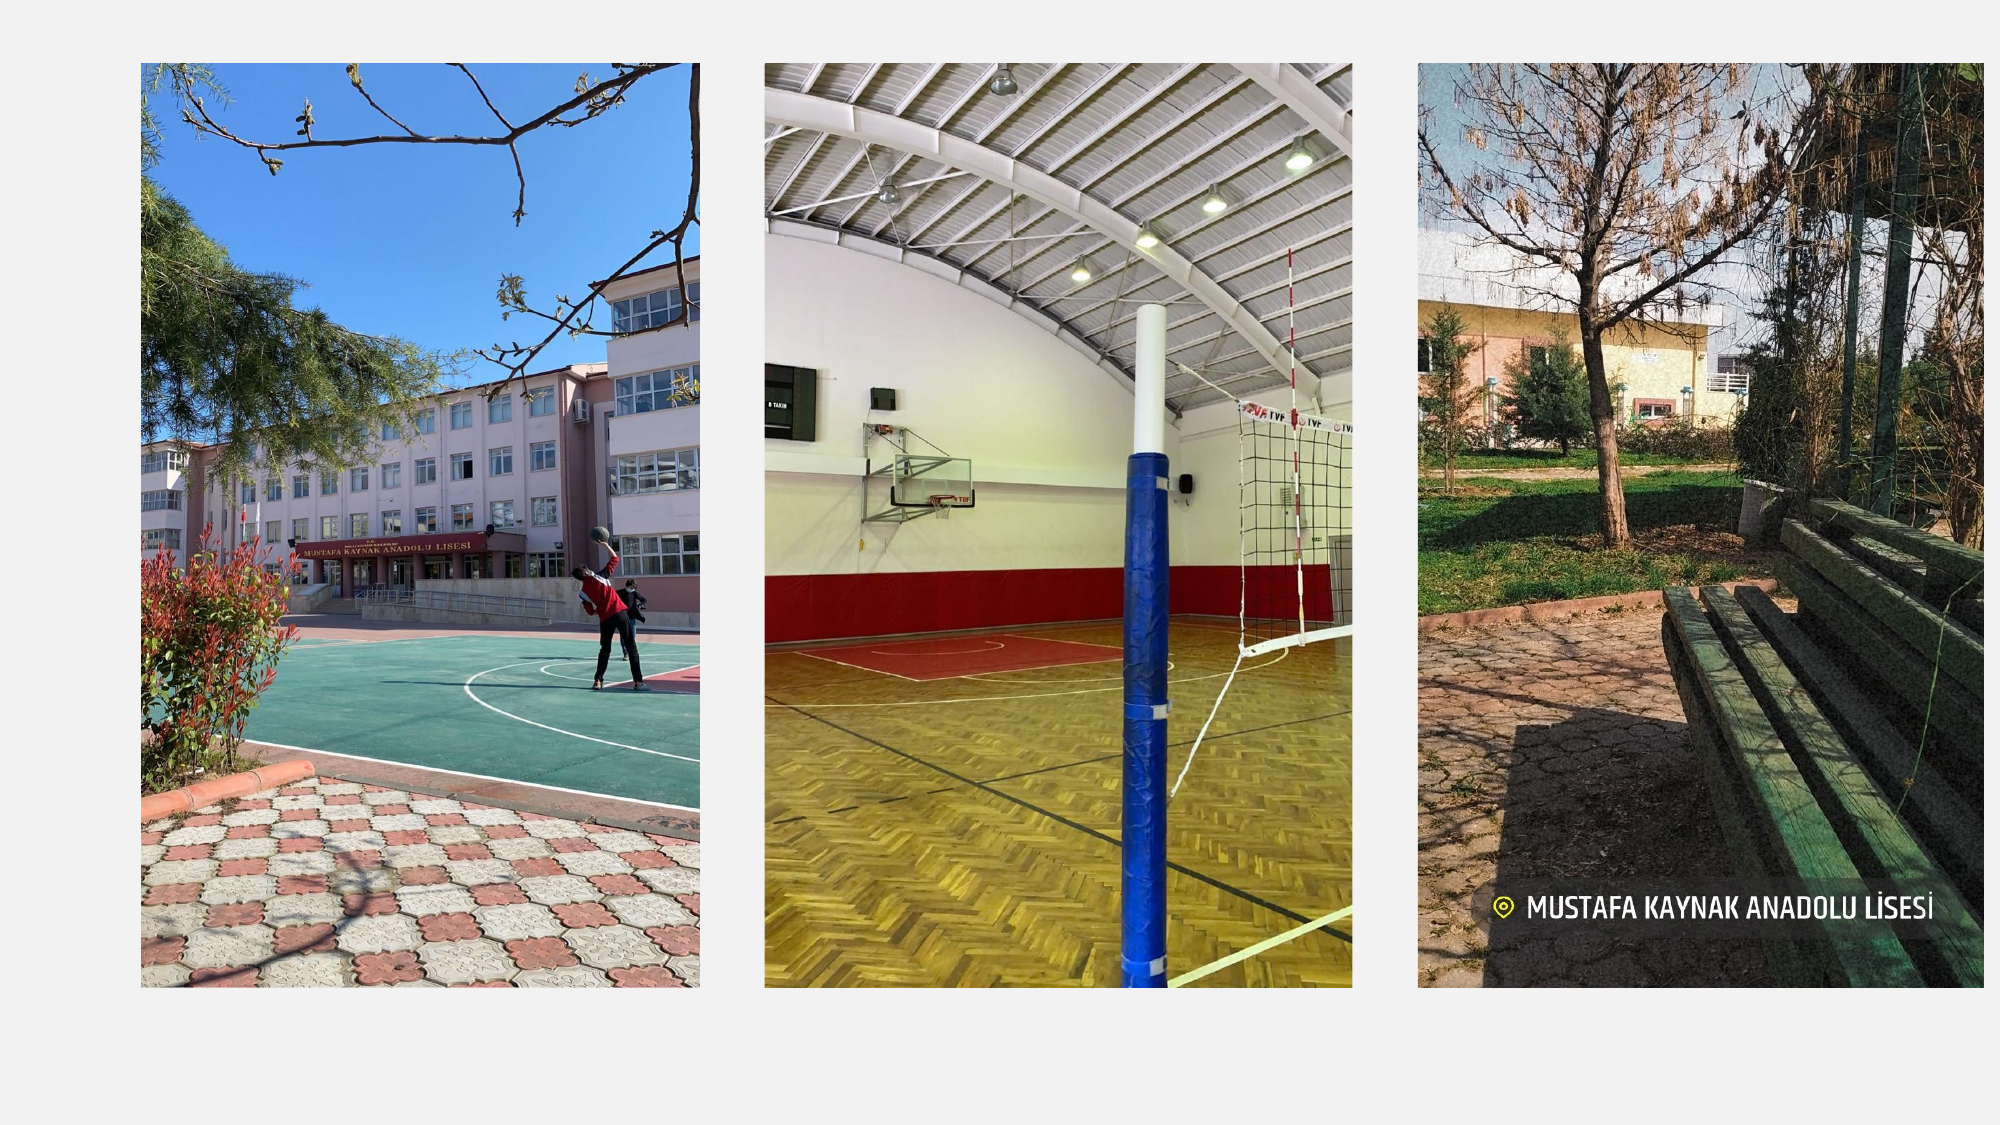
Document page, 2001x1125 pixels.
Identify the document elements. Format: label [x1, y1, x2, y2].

picture [764, 63, 1353, 988]
picture [1417, 63, 1987, 988]
list [141, 63, 700, 988]
